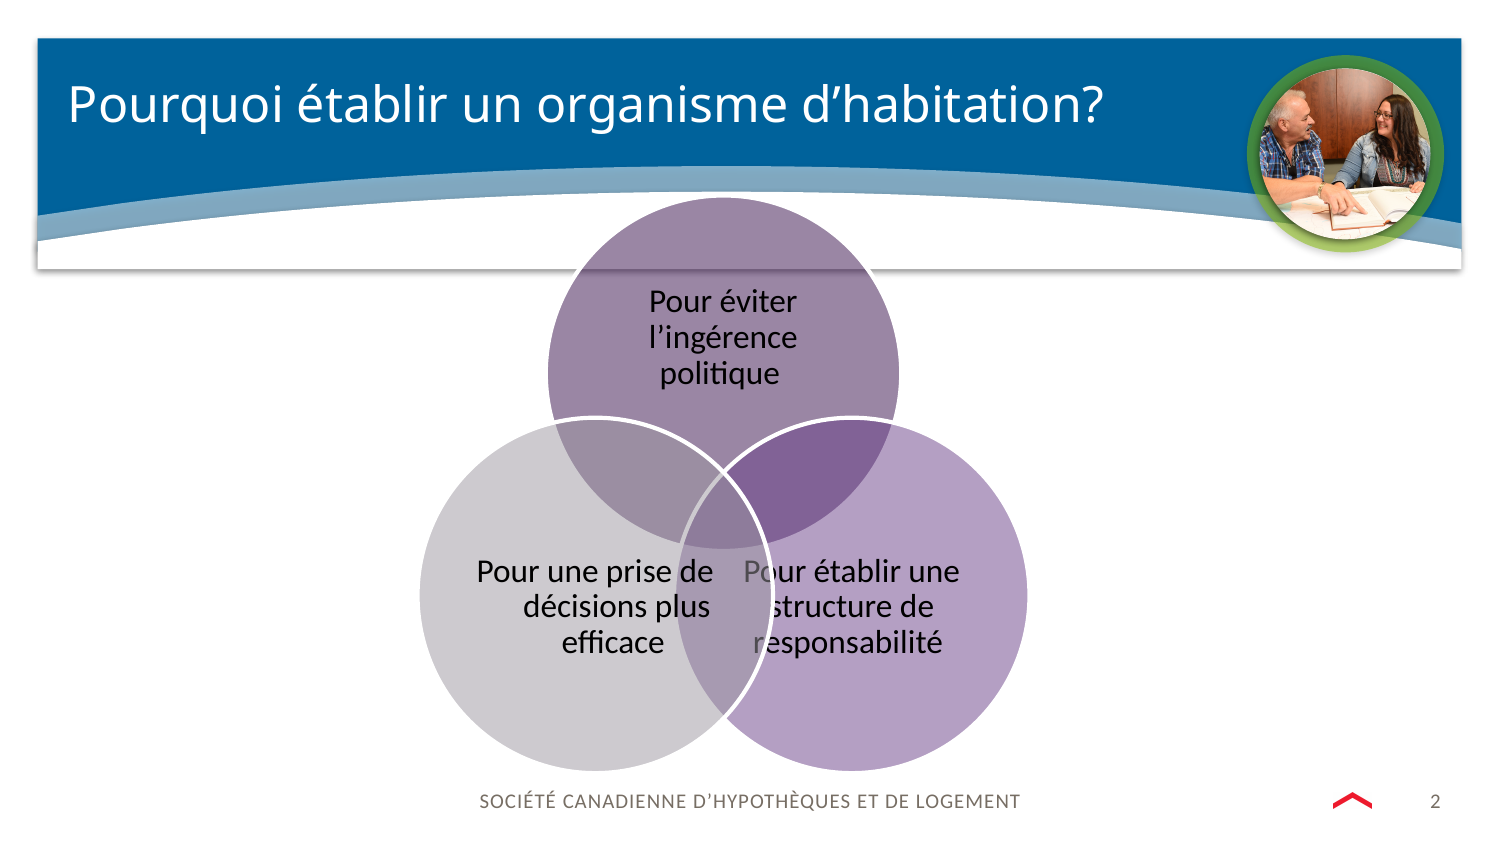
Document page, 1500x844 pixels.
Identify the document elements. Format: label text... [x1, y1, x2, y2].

picture [1333, 792, 1371, 809]
title Pourquoi établir un organisme d’habitation? [52, 38, 1233, 173]
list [94, 187, 1353, 781]
picture [1259, 68, 1431, 239]
slide_number 2 [1371, 757, 1456, 844]
